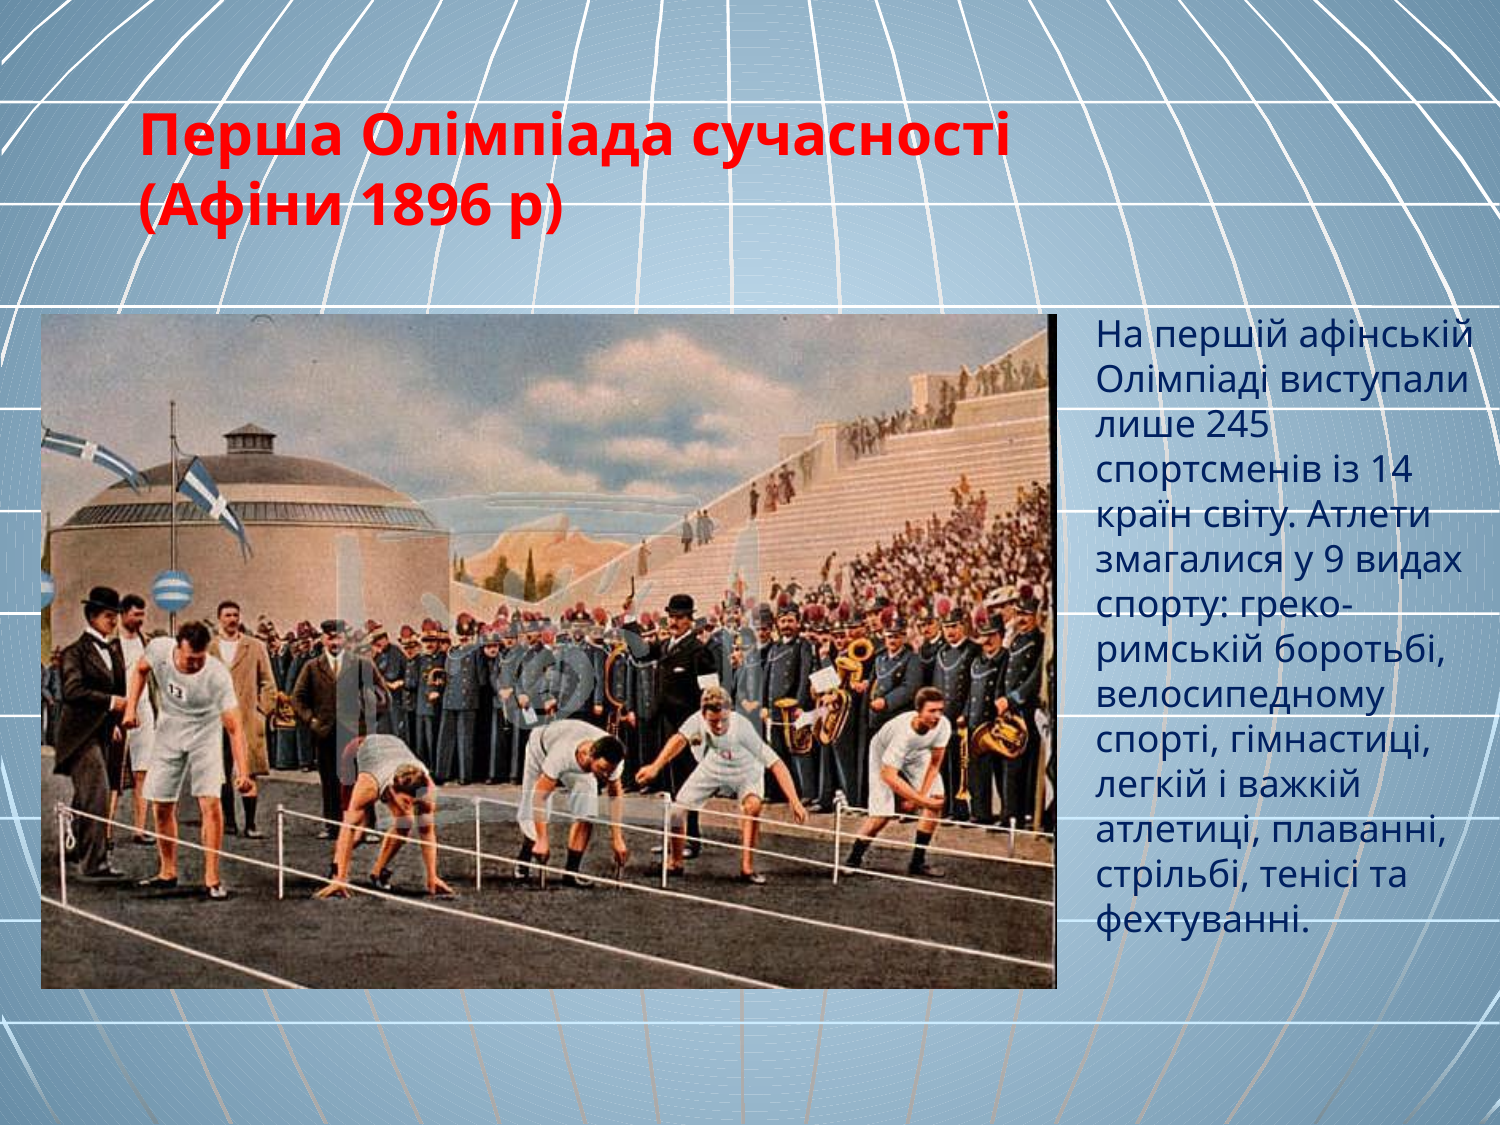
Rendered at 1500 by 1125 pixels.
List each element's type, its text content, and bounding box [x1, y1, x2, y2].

text_box На першій афінській Олімпіаді виступали лише 245 спортсменів із 14 країн світу. Атлети змагалися у 9 видах спорту: греко-римській боротьбі, велосипедному спорті, гімнастиці, легкій і важкій атлетиці, плаванні, стрільбі, тенісі та фехтуванні. [1080, 302, 1500, 948]
text_box Перша Олімпіада сучасності (Афіни 1896 р) [123, 90, 1176, 245]
picture [40, 314, 1058, 989]
